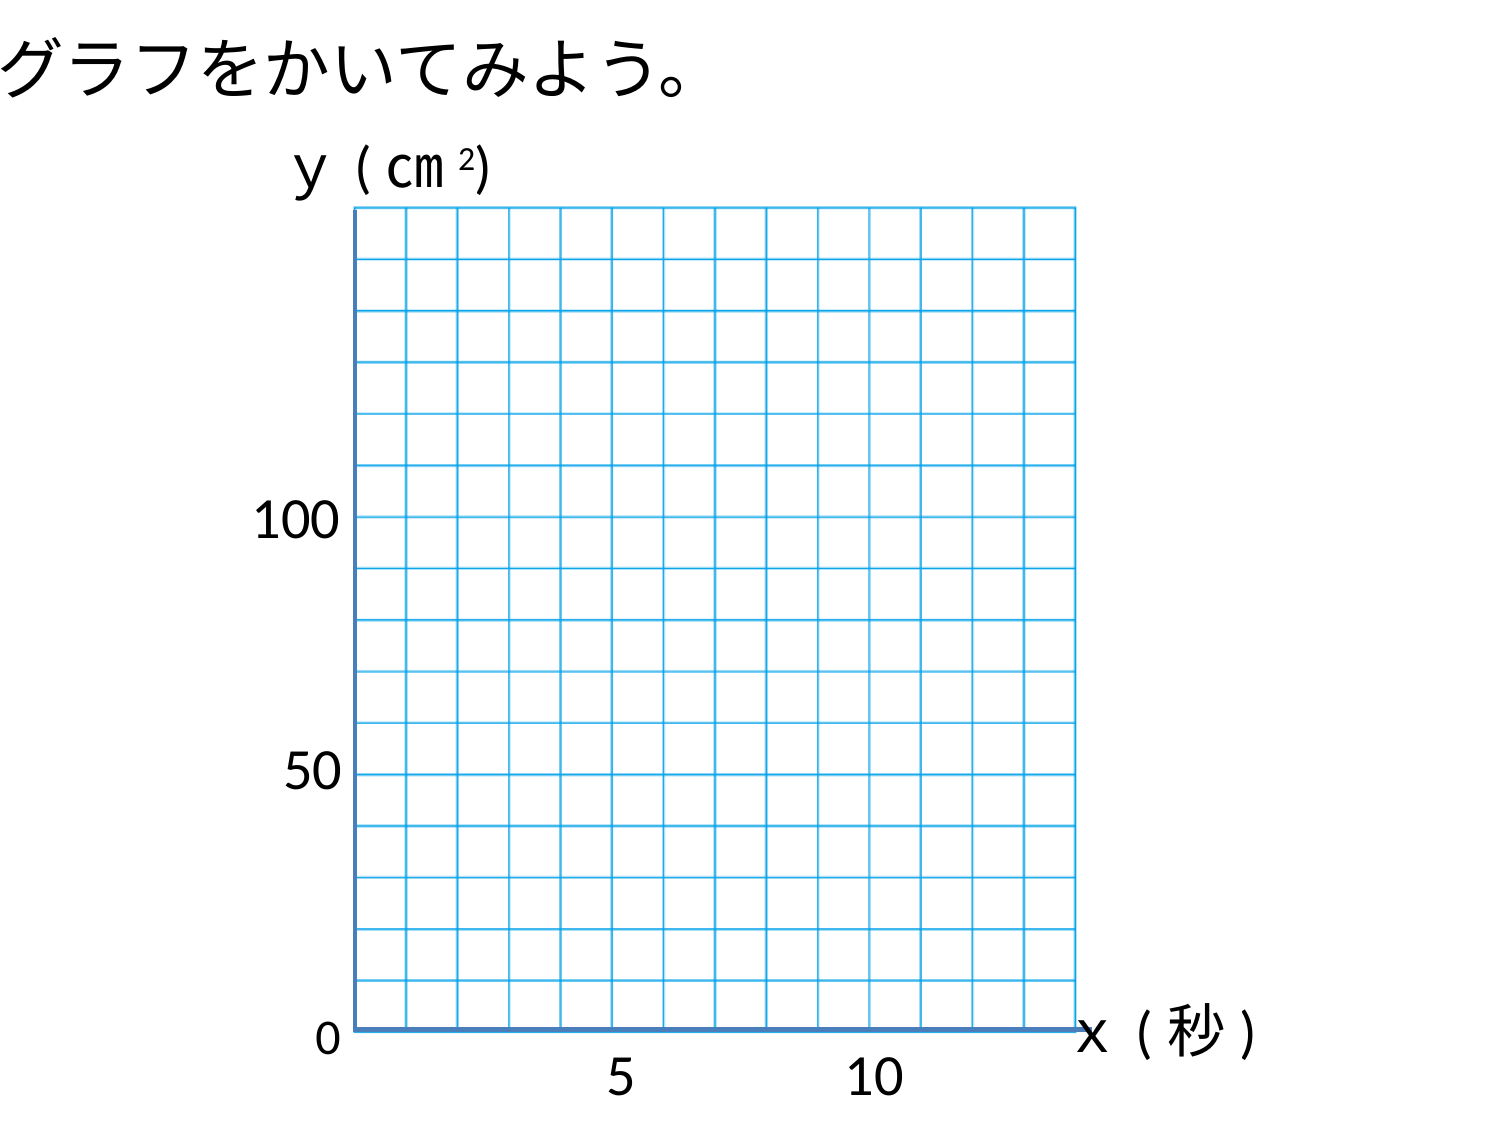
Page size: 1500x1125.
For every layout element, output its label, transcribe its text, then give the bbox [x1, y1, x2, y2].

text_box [235, 121, 1239, 1116]
text_box グラフをかいてみよう。 [0, 19, 741, 114]
